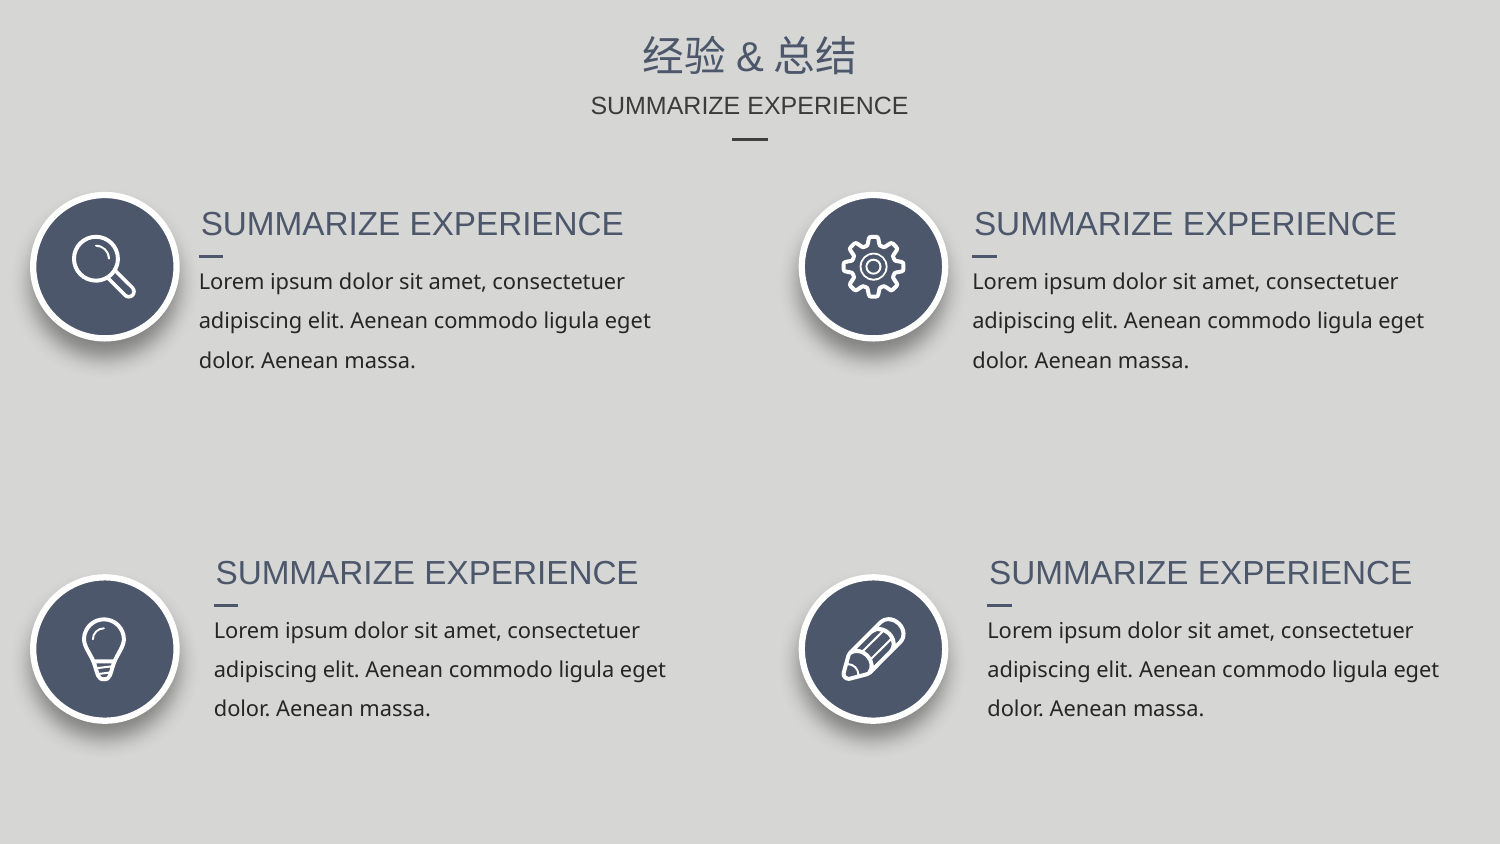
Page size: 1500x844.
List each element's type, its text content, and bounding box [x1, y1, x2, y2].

text_box [800, 576, 947, 722]
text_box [841, 234, 906, 299]
text_box [32, 193, 178, 340]
text_box SUMMARIZE EXPERIENCE [959, 195, 1413, 250]
text_box SUMMARIZE EXPERIENCE [488, 82, 1012, 127]
text_box Lorem ipsum dolor sit amet, consectetuer adipiscing elit. Aenean commodo ligula eget dolor. Aenean massa. [198, 595, 711, 729]
text_box Lorem ipsum dolor sit amet, consectetuer adipiscing elit. Aenean commodo ligula eget dolor. Aenean massa. [957, 247, 1470, 380]
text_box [81, 617, 126, 682]
text_box 经验&总结 [573, 22, 927, 88]
text_box Lorem ipsum dolor sit amet, consectetuer adipiscing elit. Aenean commodo ligula eget dolor. Aenean massa. [184, 247, 697, 380]
text_box [32, 576, 178, 722]
text_box SUMMARIZE EXPERIENCE [200, 543, 655, 599]
text_box Lorem ipsum dolor sit amet, consectetuer adipiscing elit. Aenean commodo ligula eget dolor. Aenean massa. [972, 595, 1485, 729]
text_box [800, 193, 947, 340]
text_box [841, 617, 906, 681]
text_box SUMMARIZE EXPERIENCE [974, 543, 1428, 599]
text_box SUMMARIZE EXPERIENCE [186, 195, 640, 250]
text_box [72, 234, 136, 299]
